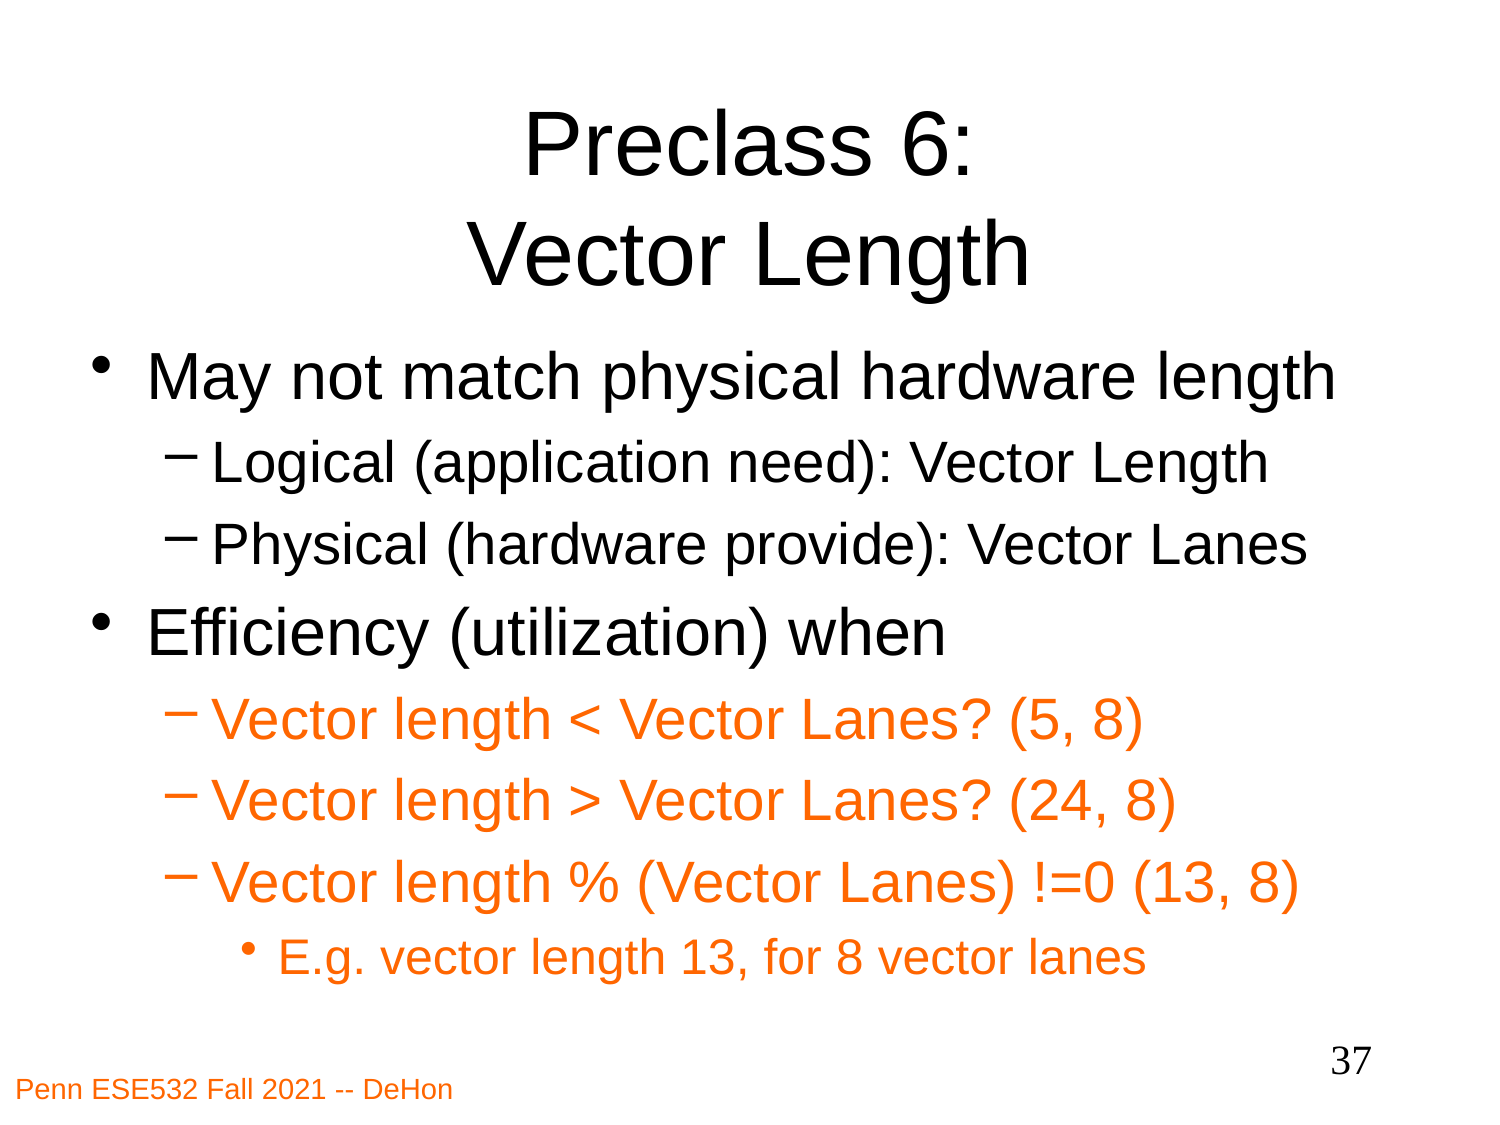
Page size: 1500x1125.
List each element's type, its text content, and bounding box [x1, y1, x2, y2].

title Preclass 6: Vector Length [112, 99, 1388, 288]
list May not match physical hardware length Logical (application need): Vector Length Physical (hardware provide): Vector Lanes Efficiency (utilization) when Vector length < Vector Lanes? (5, 8) Vector length > Vector Lanes? (24, 8) Vector length % (Vector Lanes) !=0 (13, 8) E.g. vector length 13, for 8 vector lanes [74, 324, 1413, 1001]
slide_number Penn ESE532 Fall 2021 -- DeHon [0, 1062, 688, 1125]
slide_number 37 [1074, 1024, 1388, 1101]
